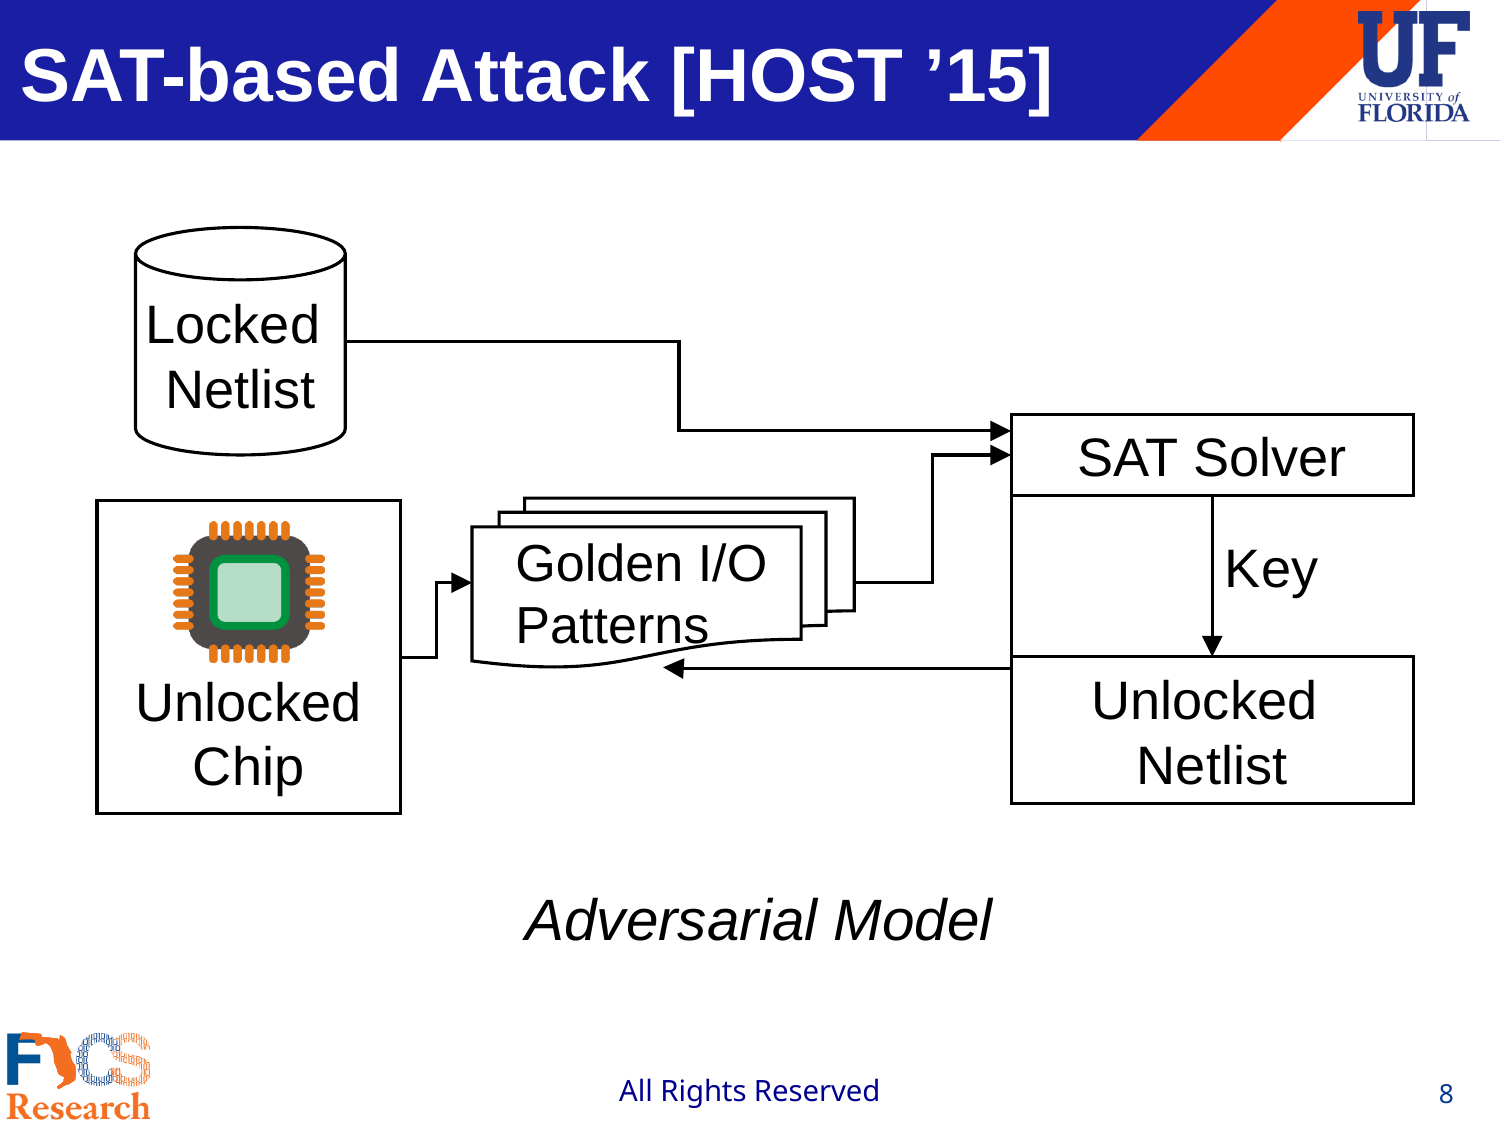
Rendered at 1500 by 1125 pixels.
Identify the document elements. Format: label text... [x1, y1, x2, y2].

text_box Adversarial Model [135, 873, 1384, 961]
slide_number 8 [1429, 1076, 1464, 1110]
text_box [47, 228, 1414, 814]
title SAT-based Attack [HOST ’15] [0, 0, 1347, 143]
picture [1358, 11, 1470, 122]
